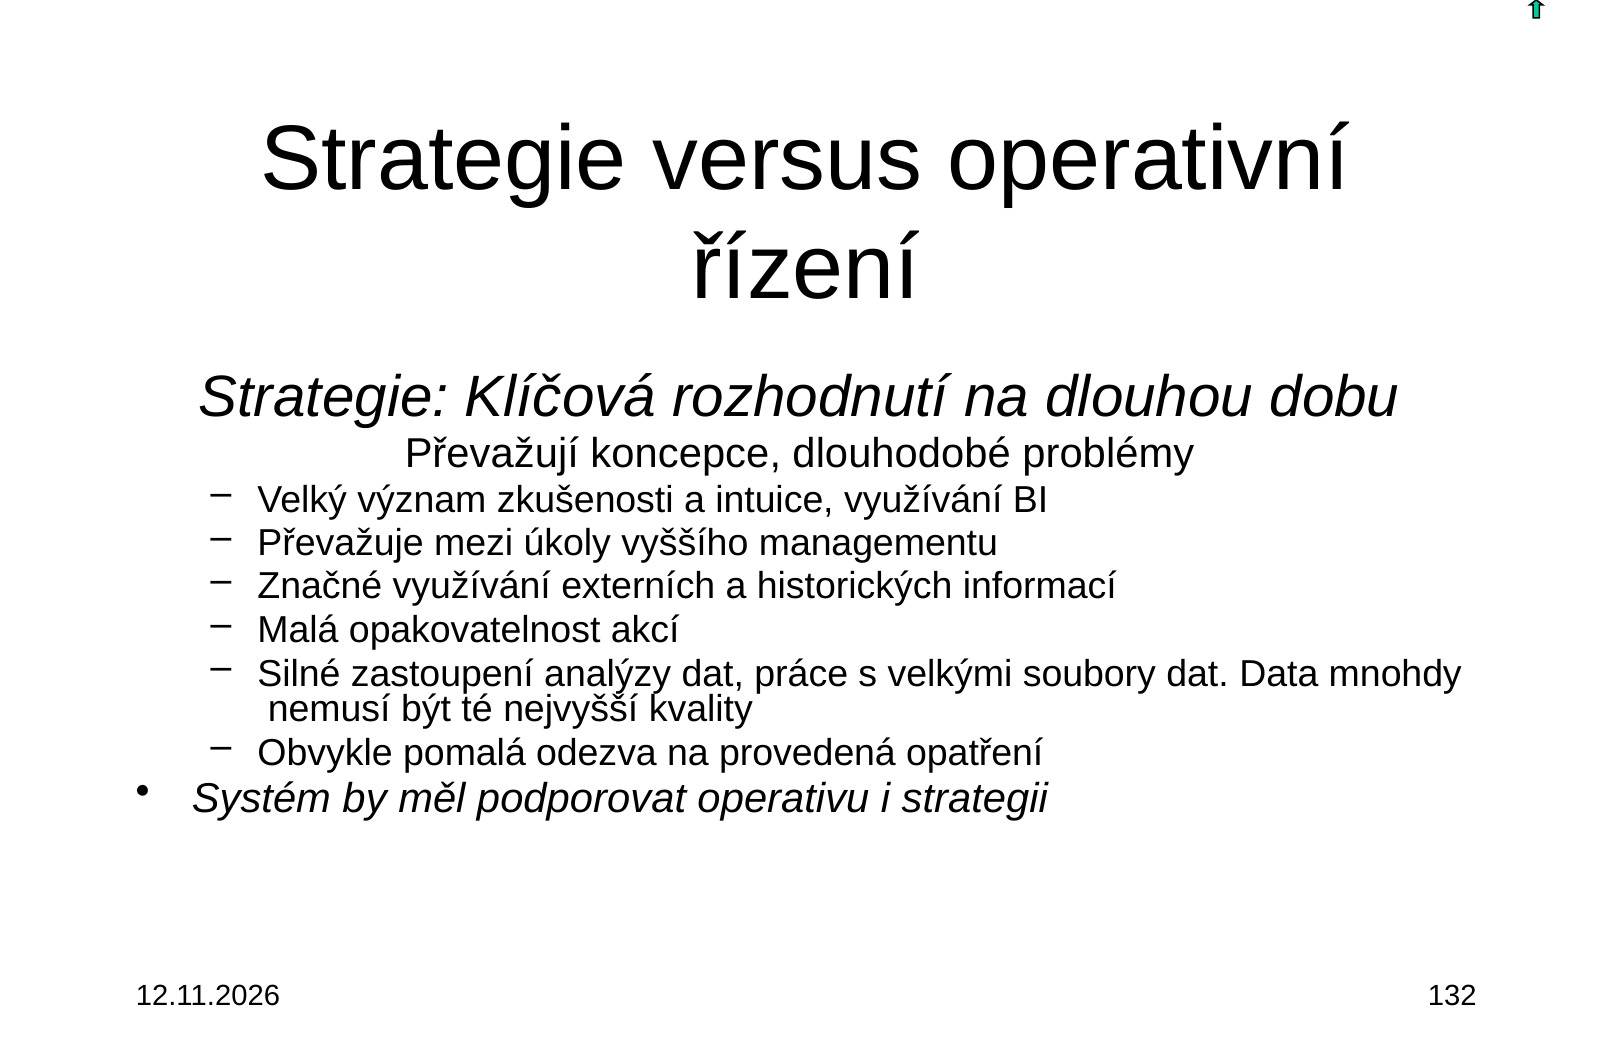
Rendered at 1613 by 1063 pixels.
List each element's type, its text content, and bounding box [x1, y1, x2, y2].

slide_number 132 [1155, 968, 1492, 1040]
title Strategie versus operativní řízení [120, 107, 1492, 307]
text_box [1529, 0, 1543, 18]
list Strategie: Klíčová rozhodnutí na dlouhou dobu Převažují koncepce, dlouhodobé problémy Velký význam zkušenosti a intuice, využívání BI Převažuje mezi úkoly vyššího managementu Značné využívání externích a historických informací Malá opakovatelnost akcí Silné zastoupení analýzy dat, práce s velkými soubory dat. Data mnohdy nemusí být té nejvyšší kvality Obvykle pomalá odezva na provedená opatření Systém by měl podporovat operativu i strategii [120, 364, 1480, 934]
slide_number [120, 968, 457, 1040]
